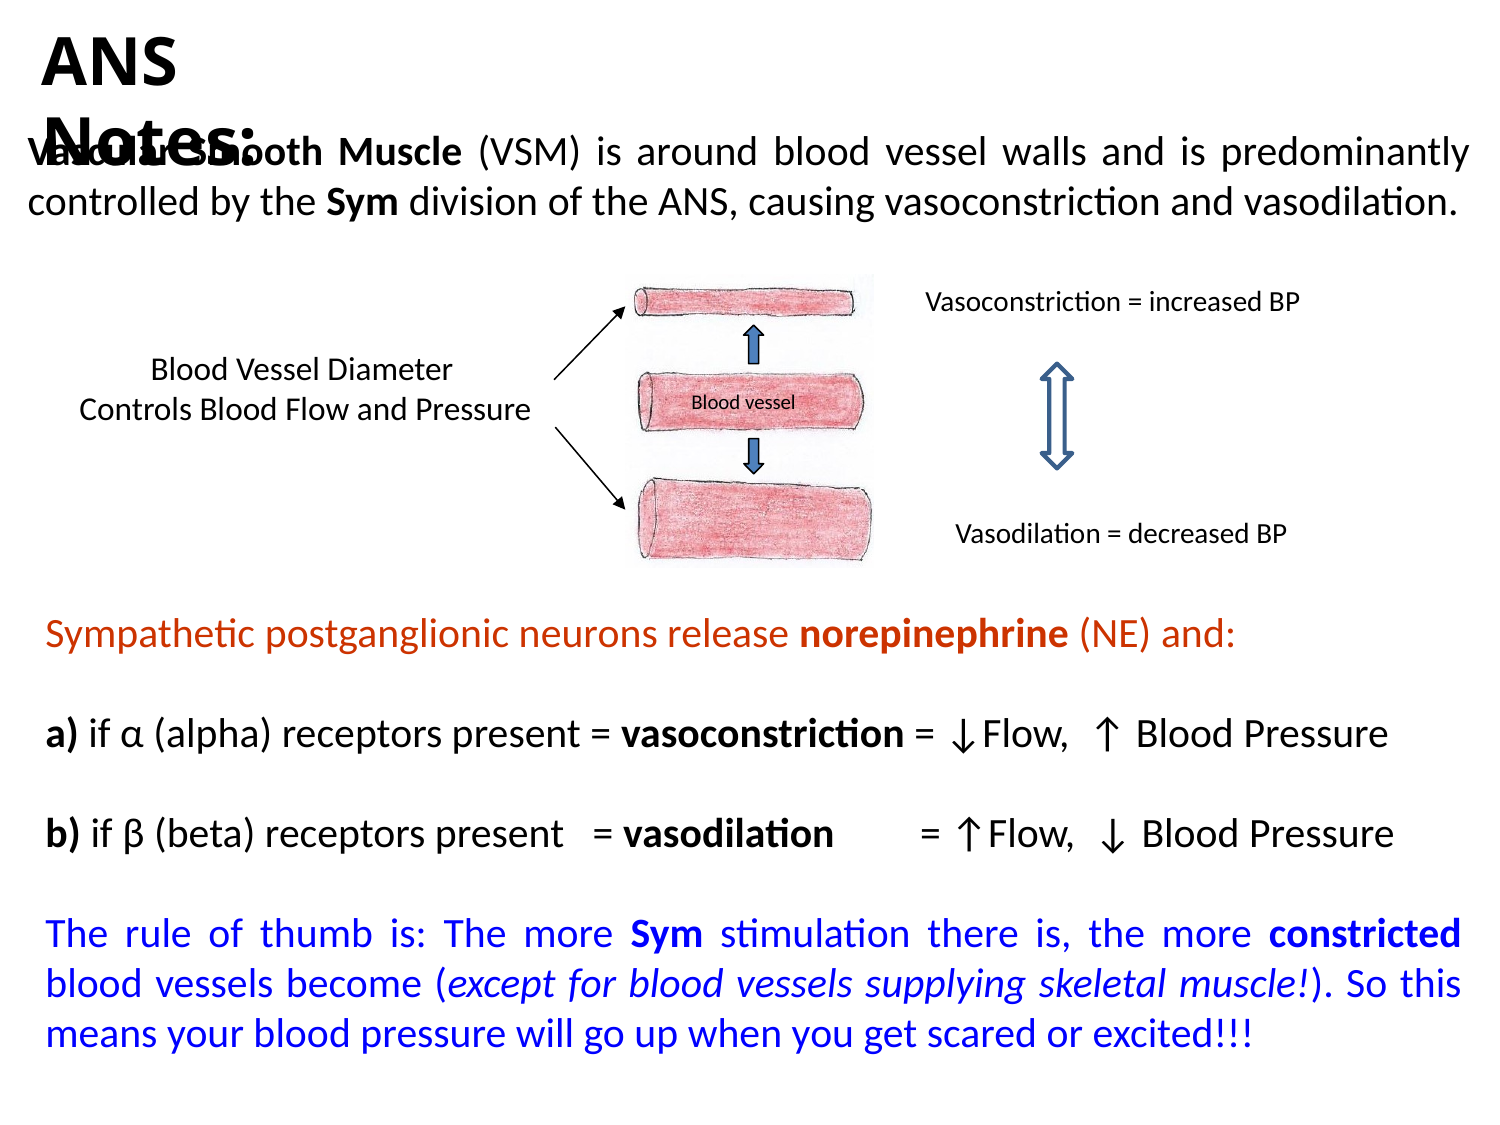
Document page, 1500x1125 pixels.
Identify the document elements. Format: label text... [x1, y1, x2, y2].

text_box ANS Notes: [26, 11, 302, 187]
text_box Sympathetic postganglionic neurons release norepinephrine (NE) and: a) if α (alpha) receptors present = vasoconstriction = ↓Flow, ↑ Blood Pressure b) if β (beta) receptors present = vasodilation = ↑Flow, ↓ Blood Pressure The rule of thumb is: The more Sym stimulation there is, the more constricted blood vessels become (except for blood vessels supplying skeletal muscle!). So this means your blood pressure will go up when you get scared or excited!!! [30, 598, 1477, 1064]
text_box Vasodilation = decreased BP [940, 506, 1303, 557]
text_box Blood Vessel Diameter Controls Blood Flow and Pressure [64, 339, 548, 435]
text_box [555, 426, 626, 510]
text_box Vascular Smooth Muscle (VSM) is around blood vessel walls and is predominantly controlled by the Sym division of the ANS, causing vasoconstriction and vasodilation. [12, 116, 1486, 232]
picture [625, 274, 874, 568]
text_box Vasoconstriction = increased BP [910, 274, 1316, 325]
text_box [553, 305, 626, 380]
text_box [1039, 361, 1075, 471]
